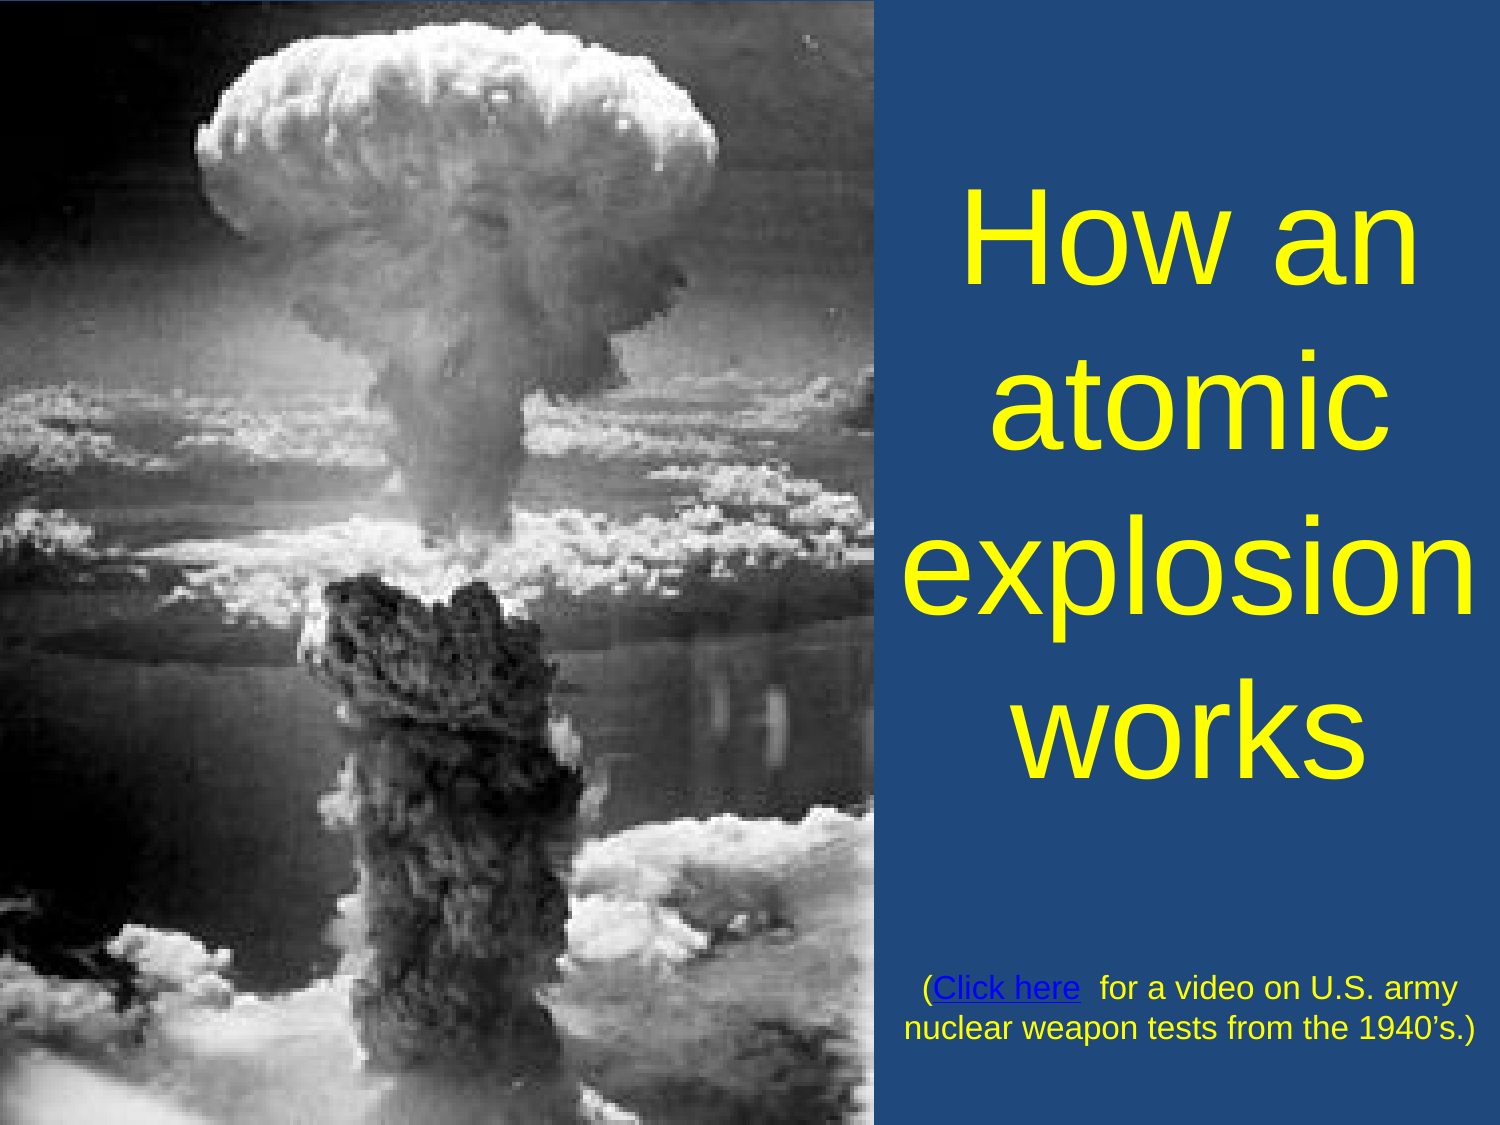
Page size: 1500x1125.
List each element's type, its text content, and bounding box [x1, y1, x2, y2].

text_box How an atomic explosion works (Click here for a video on U.S. army nuclear weapon tests from the 1940’s.) [880, 131, 1500, 1047]
picture [0, 1, 875, 1125]
